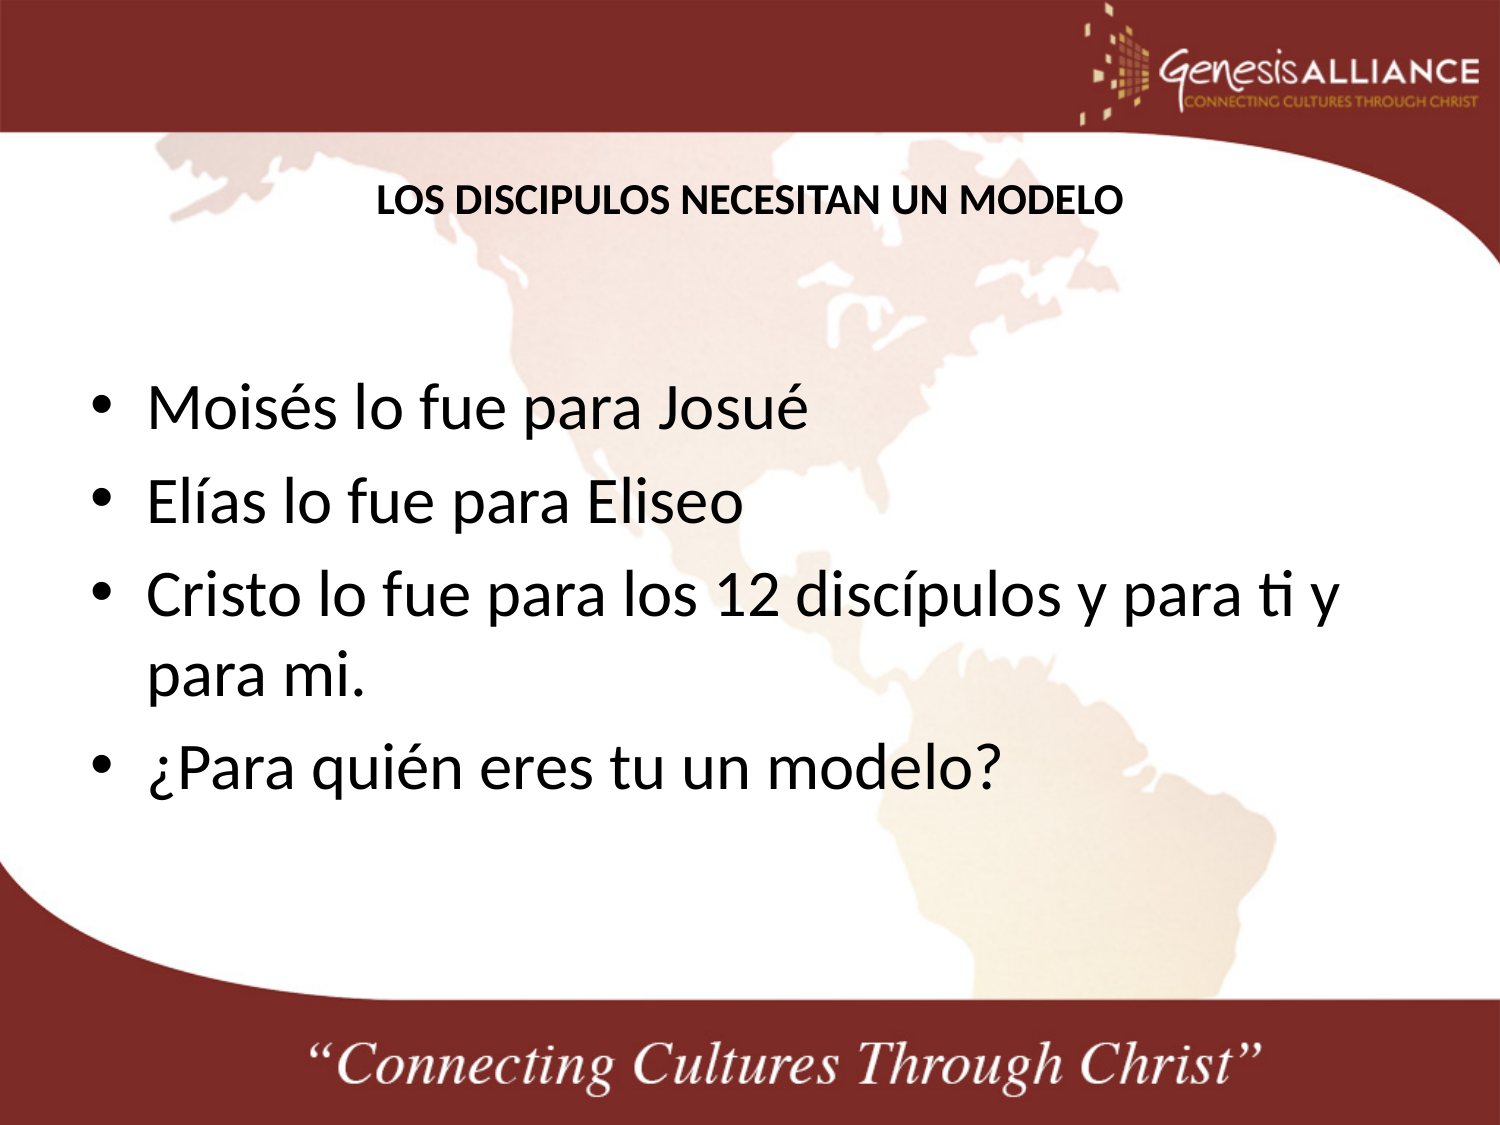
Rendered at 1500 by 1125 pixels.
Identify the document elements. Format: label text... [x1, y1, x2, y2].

list Moisés lo fue para Josué Elías lo fue para Eliseo Cristo lo fue para los 12 discípulos y para ti y para mi. ¿Para quién eres tu un modelo? [75, 262, 1425, 1005]
picture [0, 0, 1500, 1125]
title LOS DISCIPULOS NECESITAN UN MODELO [75, 45, 1425, 233]
